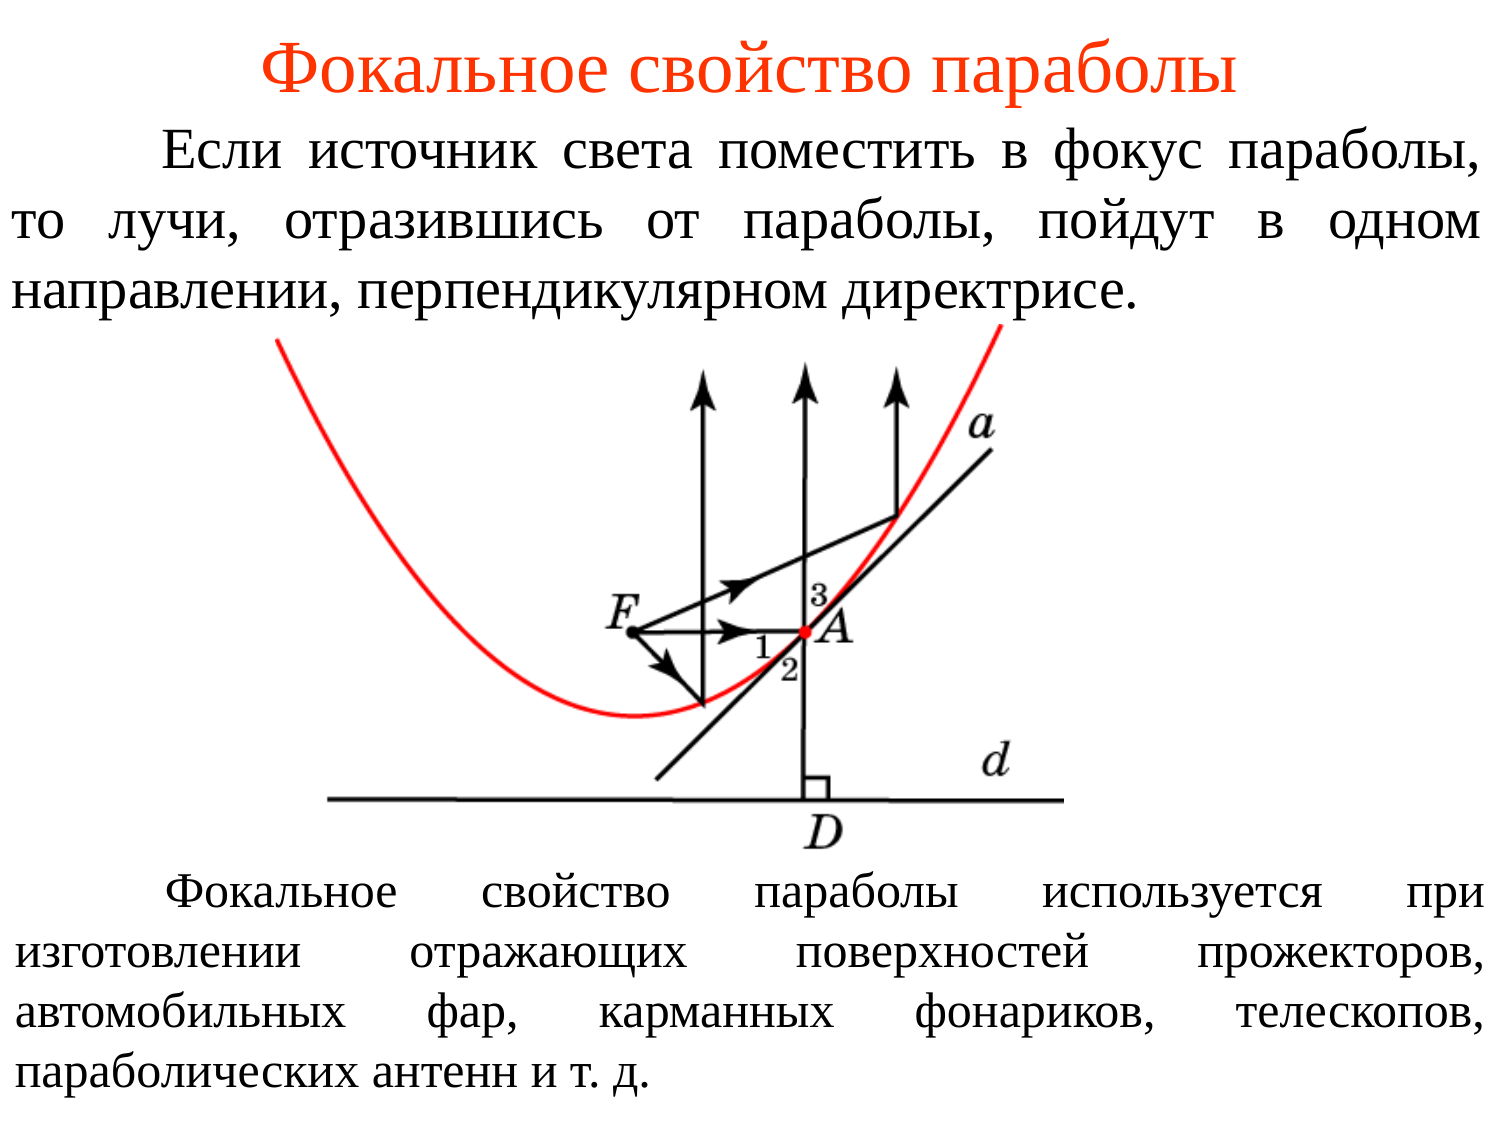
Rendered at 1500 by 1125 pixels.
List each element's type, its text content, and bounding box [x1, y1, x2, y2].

text_box Фокальное свойство параболы используется при изготовлении отражающих поверхностей прожекторов, автомобильных фар, карманных фонариков, телескопов, параболических антенн и т. д. [0, 849, 1500, 1105]
picture [274, 324, 1065, 864]
title Фокальное свойство параболы [112, 24, 1388, 100]
text_box Если источник света поместить в фокус параболы, то лучи, отразившись от параболы, пойдут в одном направлении, перпендикулярном директрисе. [0, 102, 1497, 328]
